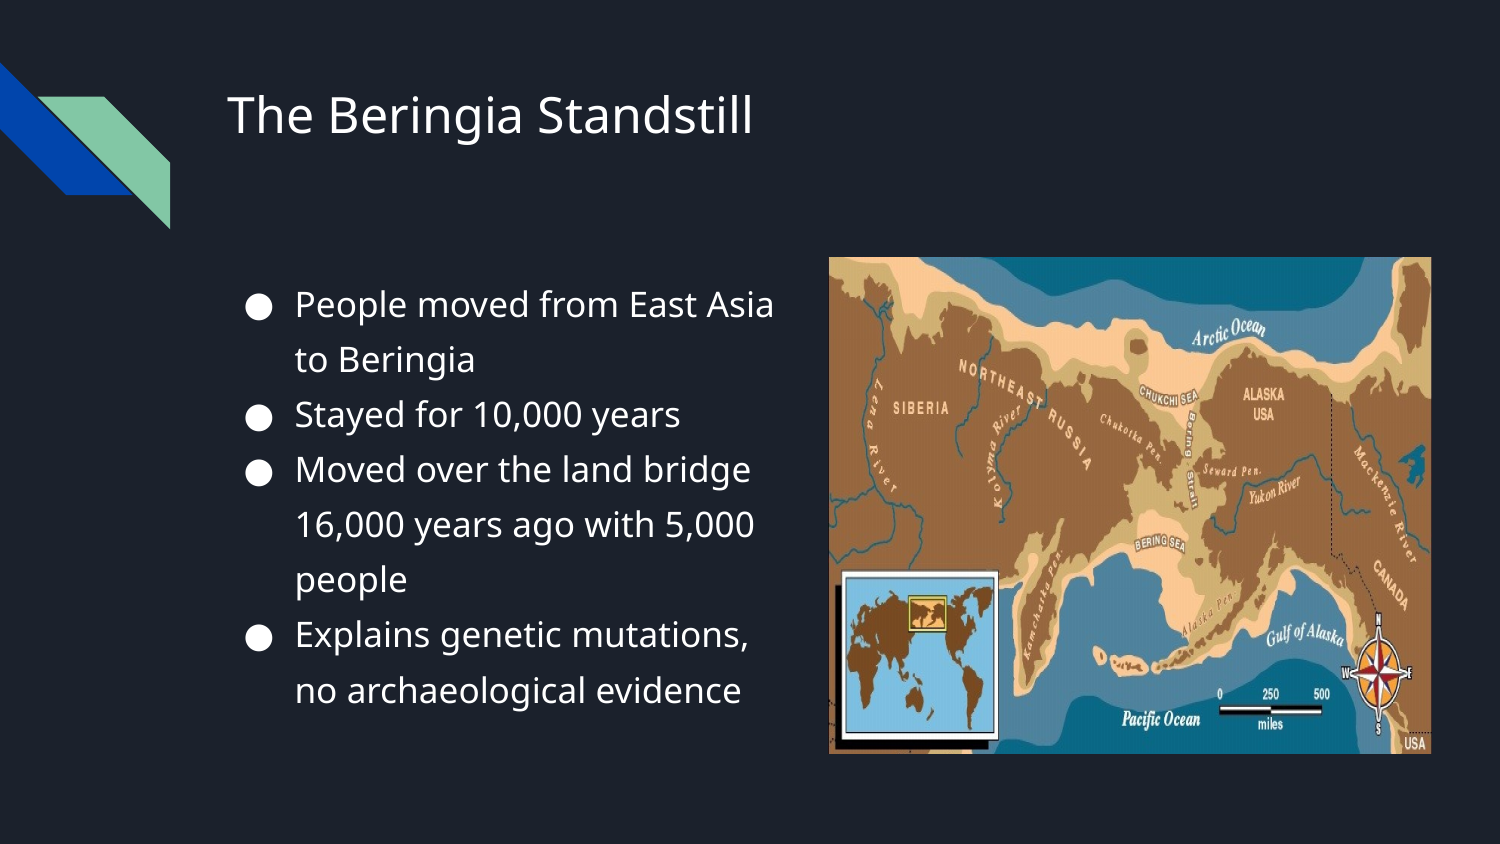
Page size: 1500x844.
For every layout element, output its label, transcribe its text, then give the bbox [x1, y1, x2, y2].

list People moved from East Asia to Beringia Stayed for 10,000 years Moved over the land bridge 16,000 years ago with 5,000 people Explains genetic mutations, no archaeological evidence [212, 257, 816, 735]
picture [828, 256, 1433, 754]
title The Beringia Standstill [212, 64, 1368, 215]
